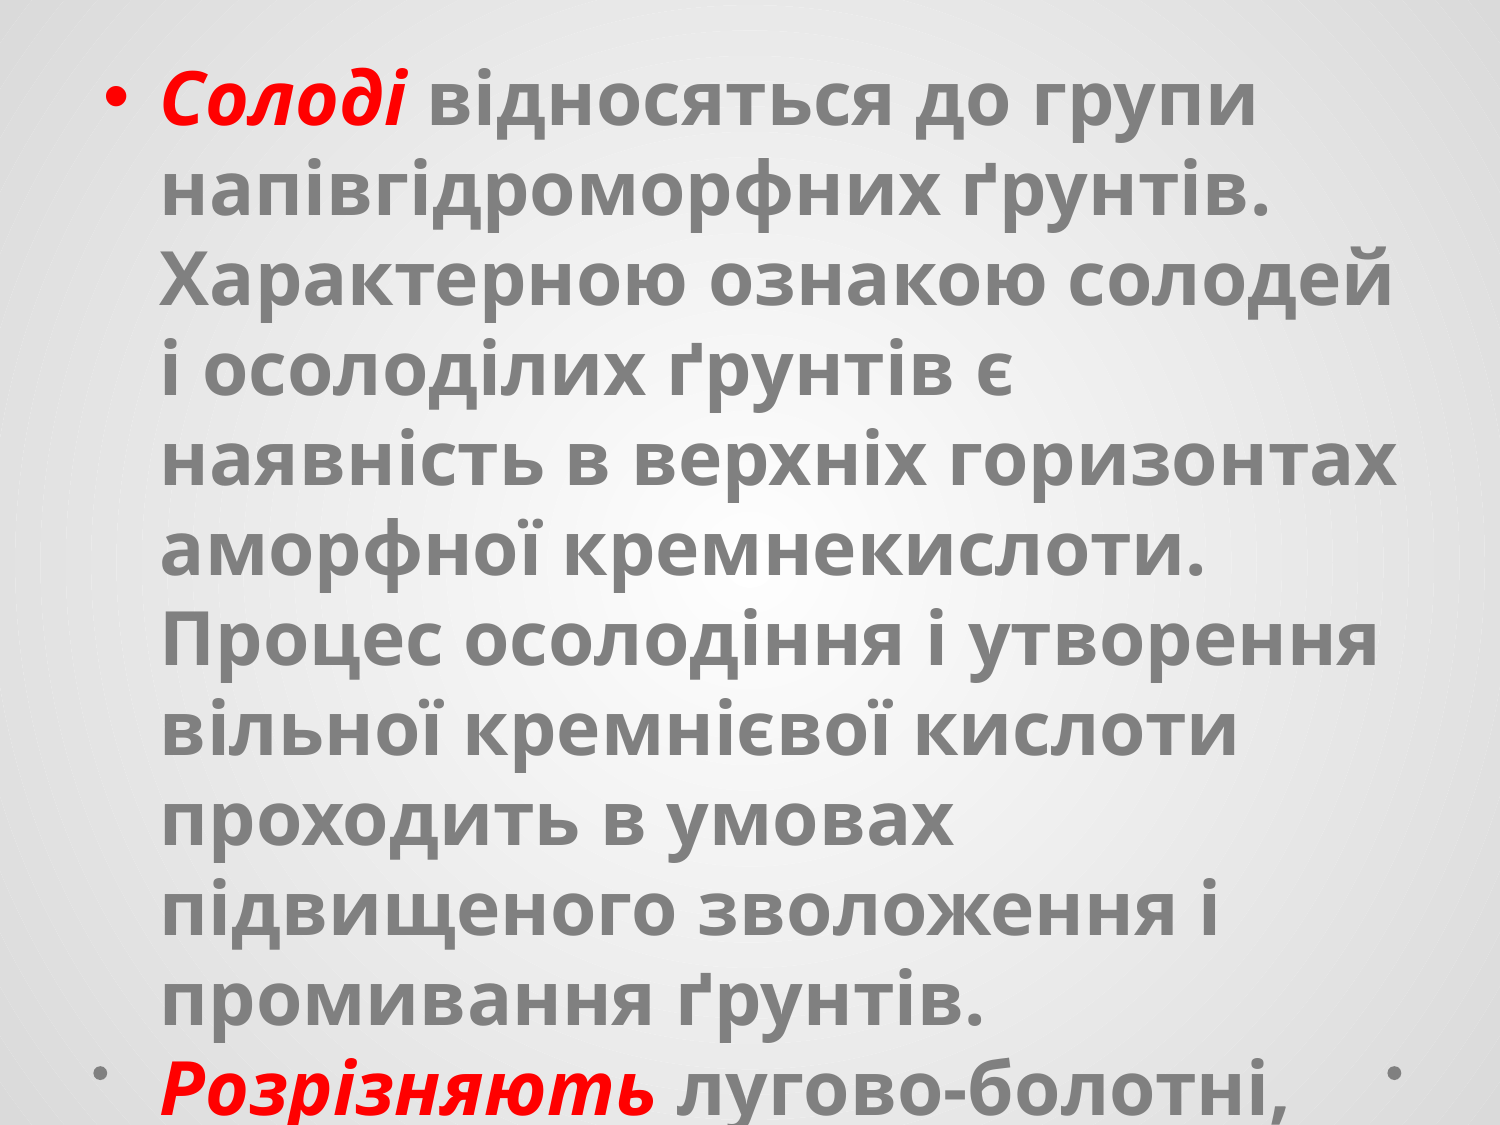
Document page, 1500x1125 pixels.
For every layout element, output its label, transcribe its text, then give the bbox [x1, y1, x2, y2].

list Солоді відносяться до групи напівгідроморфних ґрунтів. Характерною ознакою солодей і осолоділих ґрунтів є наявність в верхніх горизонтах аморфної кремнекислоти. Процес осолодіння і утворення вільної кремнієвої кислоти проходить в умовах підвищеного зволоження і промивання ґрунтів. Розрізняють лугово-болотні, лугово-степові і дерново-глеєві солоді. [88, 42, 1425, 1005]
